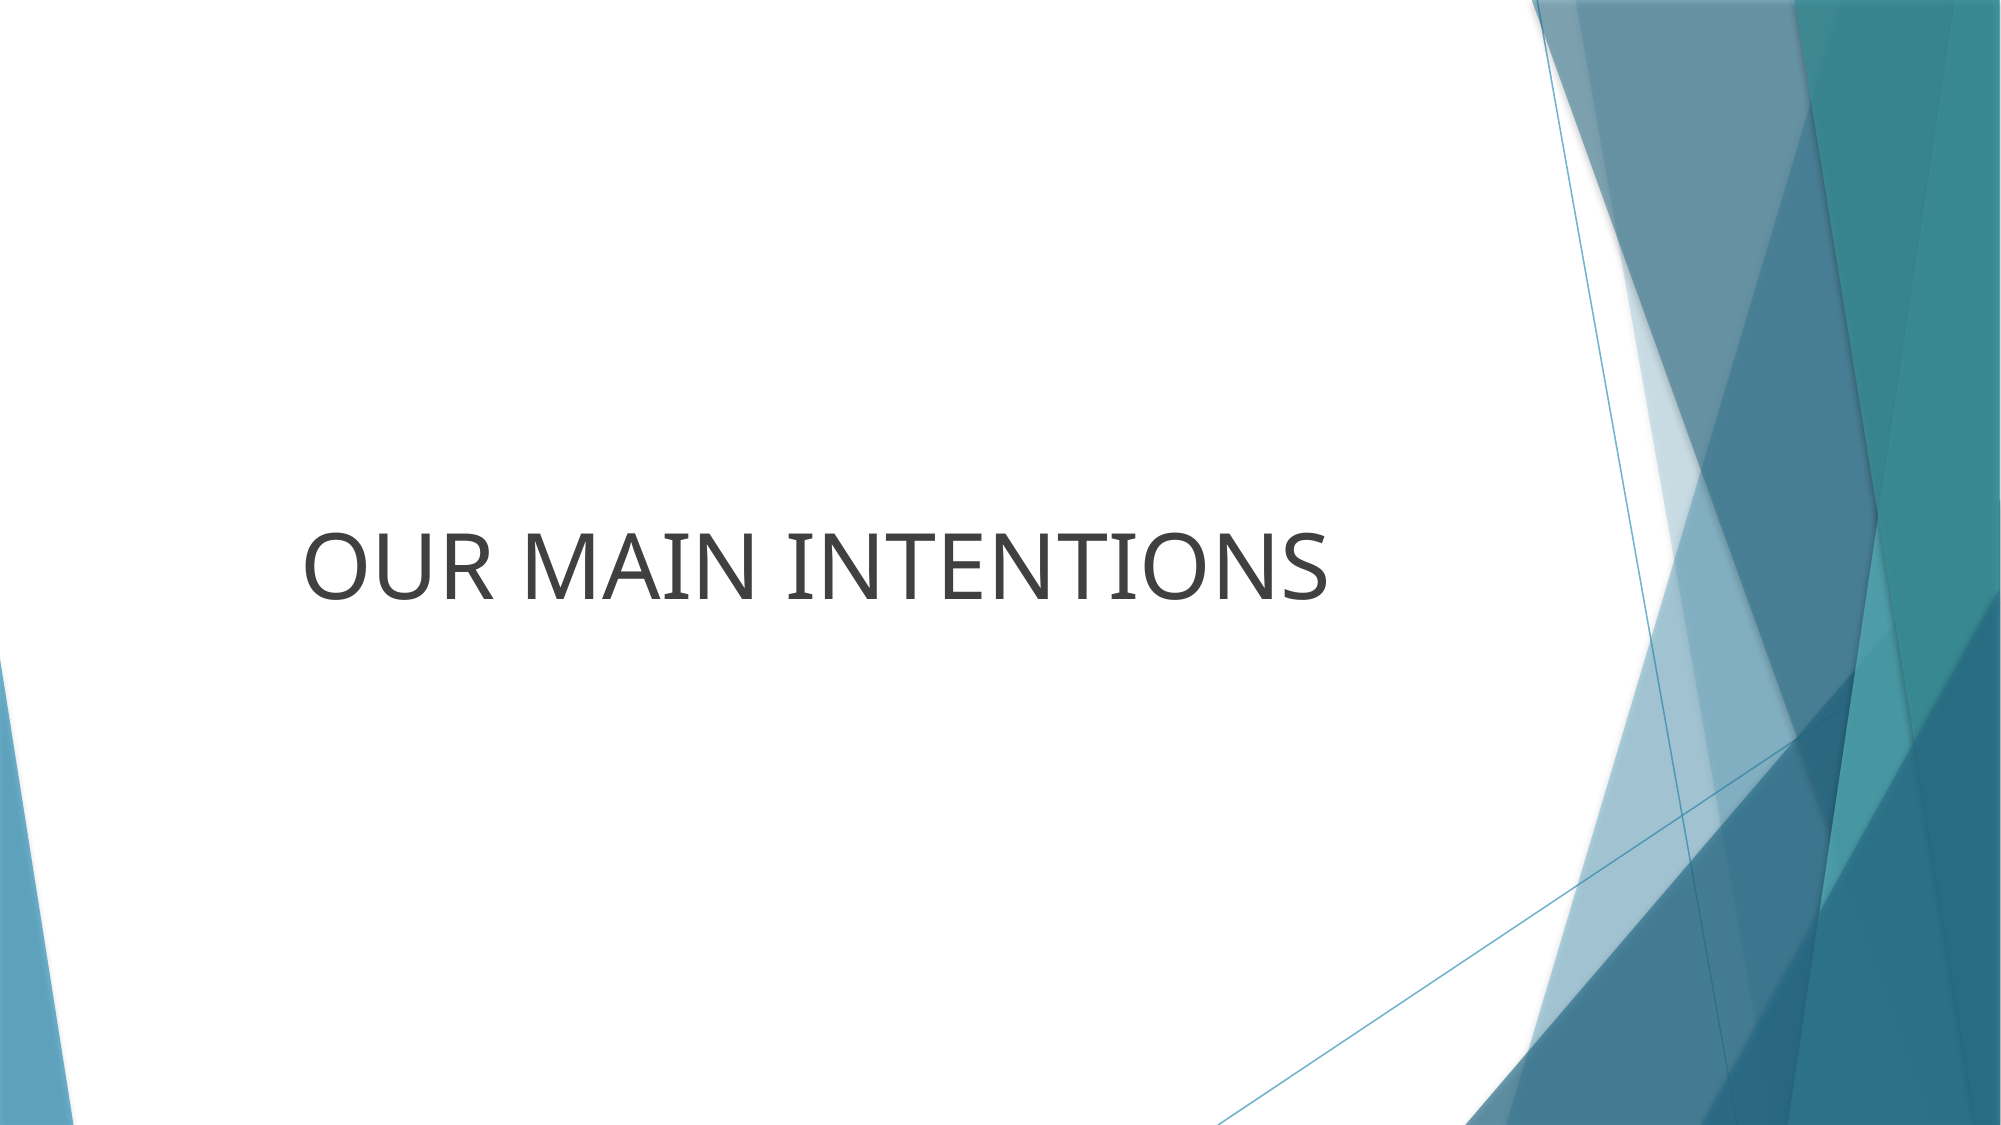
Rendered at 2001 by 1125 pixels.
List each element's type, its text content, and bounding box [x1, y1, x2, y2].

list OUR MAIN INTENTIONS [111, 244, 1522, 881]
